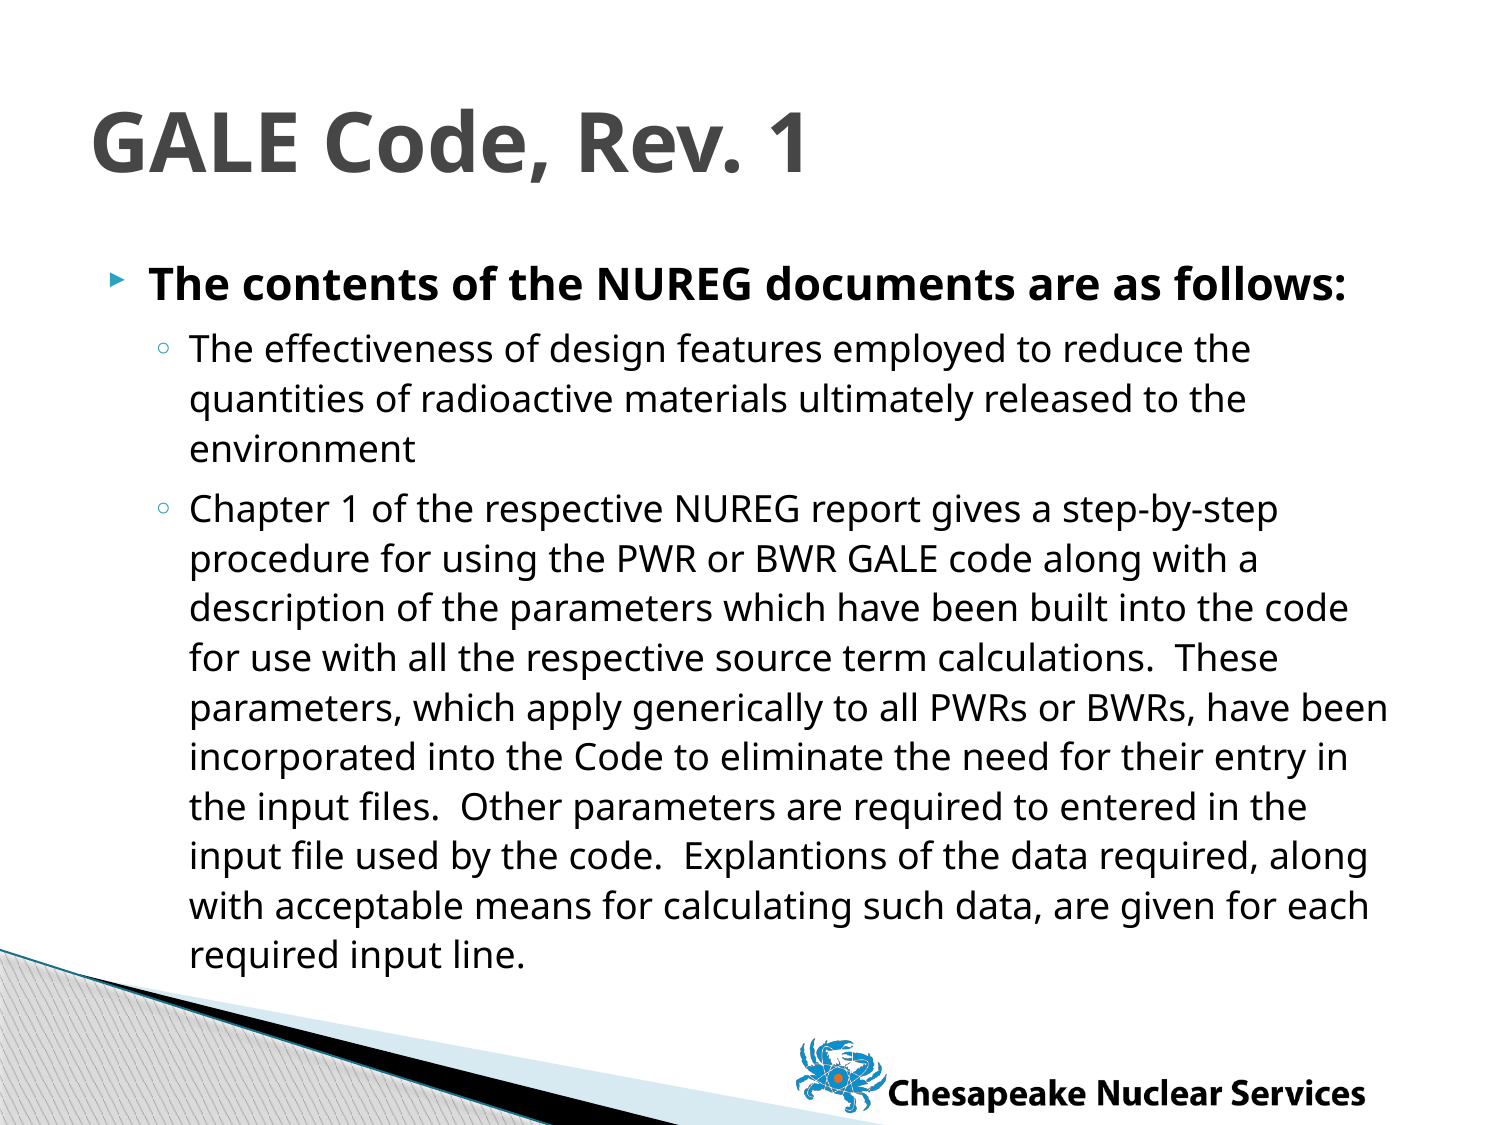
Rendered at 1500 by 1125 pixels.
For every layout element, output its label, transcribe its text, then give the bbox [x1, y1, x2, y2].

title GALE Code, Rev. 1 [75, 45, 1425, 233]
list The contents of the NUREG documents are as follows: The effectiveness of design features employed to reduce the quantities of radioactive materials ultimately released to the environment Chapter 1 of the respective NUREG report gives a step-by-step procedure for using the PWR or BWR GALE code along with a description of the parameters which have been built into the code for use with all the respective source term calculations. These parameters, which apply generically to all PWRs or BWRs, have been incorporated into the Code to eliminate the need for their entry in the input files. Other parameters are required to entered in the input file used by the code. Explantions of the data required, along with acceptable means for calculating such data, are given for each required input line. [75, 243, 1425, 986]
picture [787, 1028, 1375, 1125]
